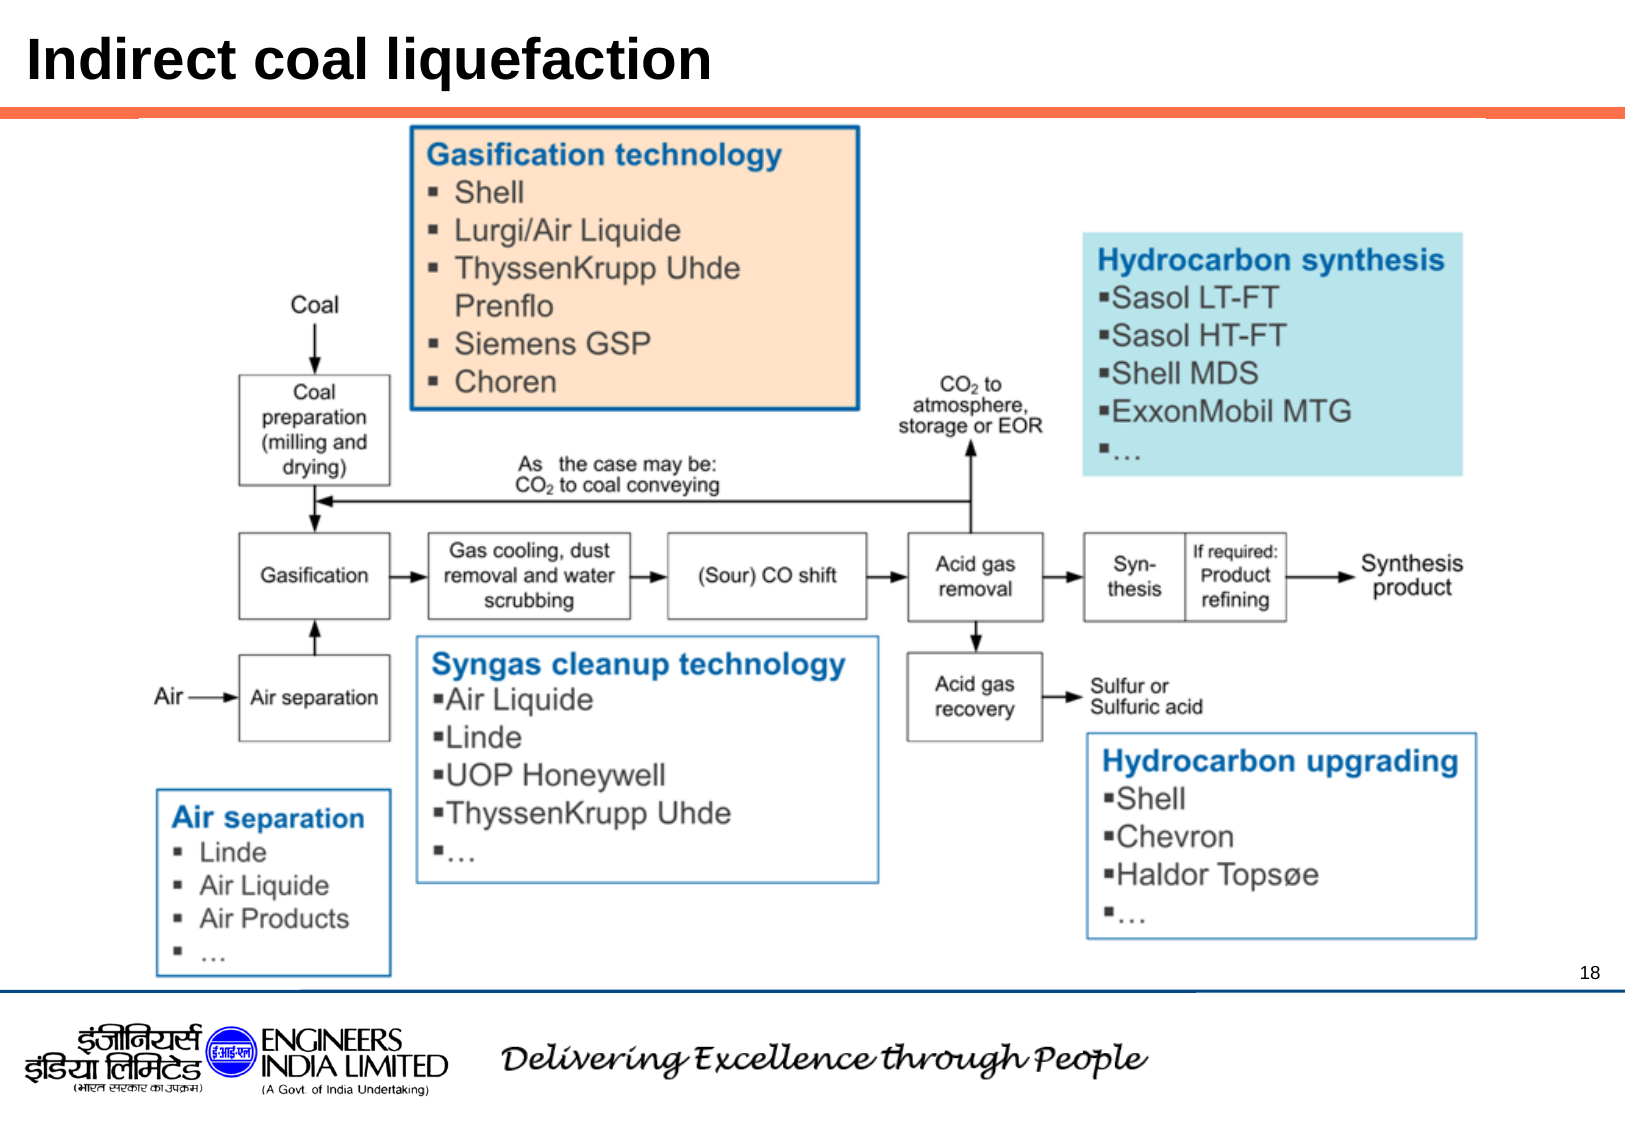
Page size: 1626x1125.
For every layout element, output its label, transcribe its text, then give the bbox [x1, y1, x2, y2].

picture [24, 1022, 449, 1097]
picture [138, 118, 1487, 984]
picture [497, 1032, 1157, 1087]
slide_number 18 [1561, 952, 1617, 992]
table_cell 2 [2, 115, 1624, 119]
title Indirect coal liquefaction [9, 15, 1555, 102]
